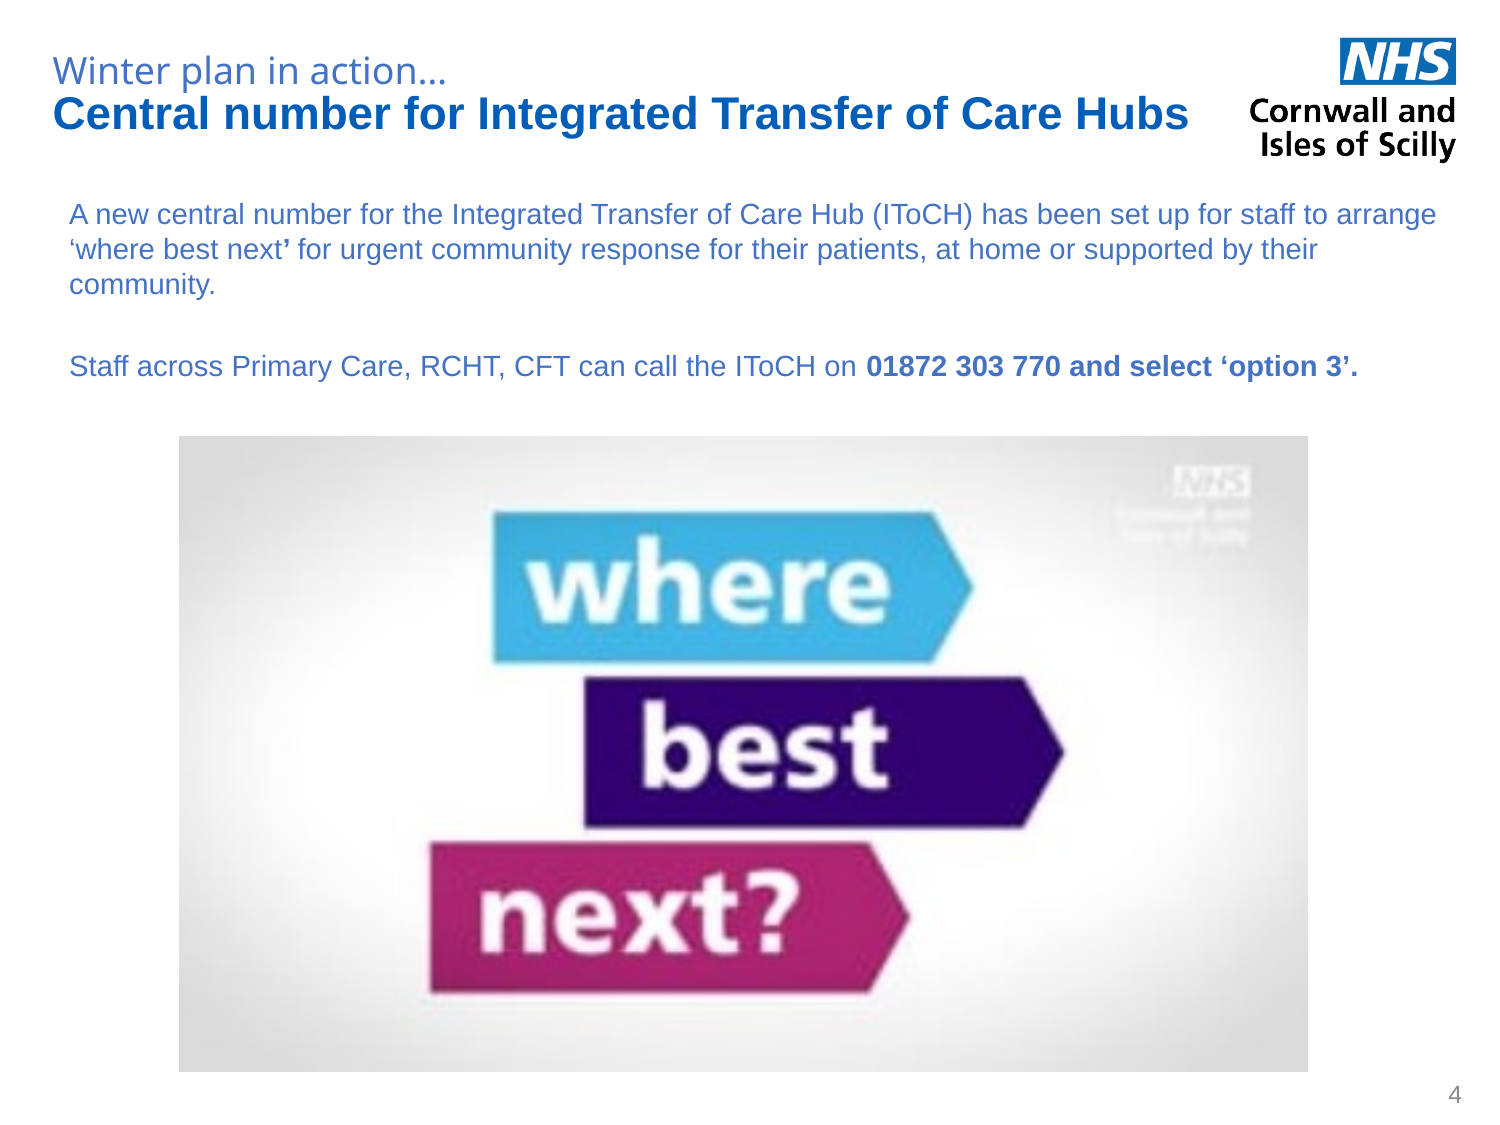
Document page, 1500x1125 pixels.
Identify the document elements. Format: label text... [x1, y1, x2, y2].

text_box Winter plan in action… [37, 39, 1235, 100]
text_box 4 [1139, 1063, 1478, 1124]
title Central number for Integrated Transfer of Care Hubs [37, 100, 1235, 171]
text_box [178, 435, 1309, 1073]
picture [1240, 25, 1466, 176]
list A new central number for the Integrated Transfer of Care Hub (IToCH) has been set up for staff to arrange ‘where best next’ for urgent community response for their patients, at home or supported by their community. Staff across Primary Care, RCHT, CFT can call the IToCH on 01872 303 770 and select ‘option 3’. [54, 187, 1478, 700]
